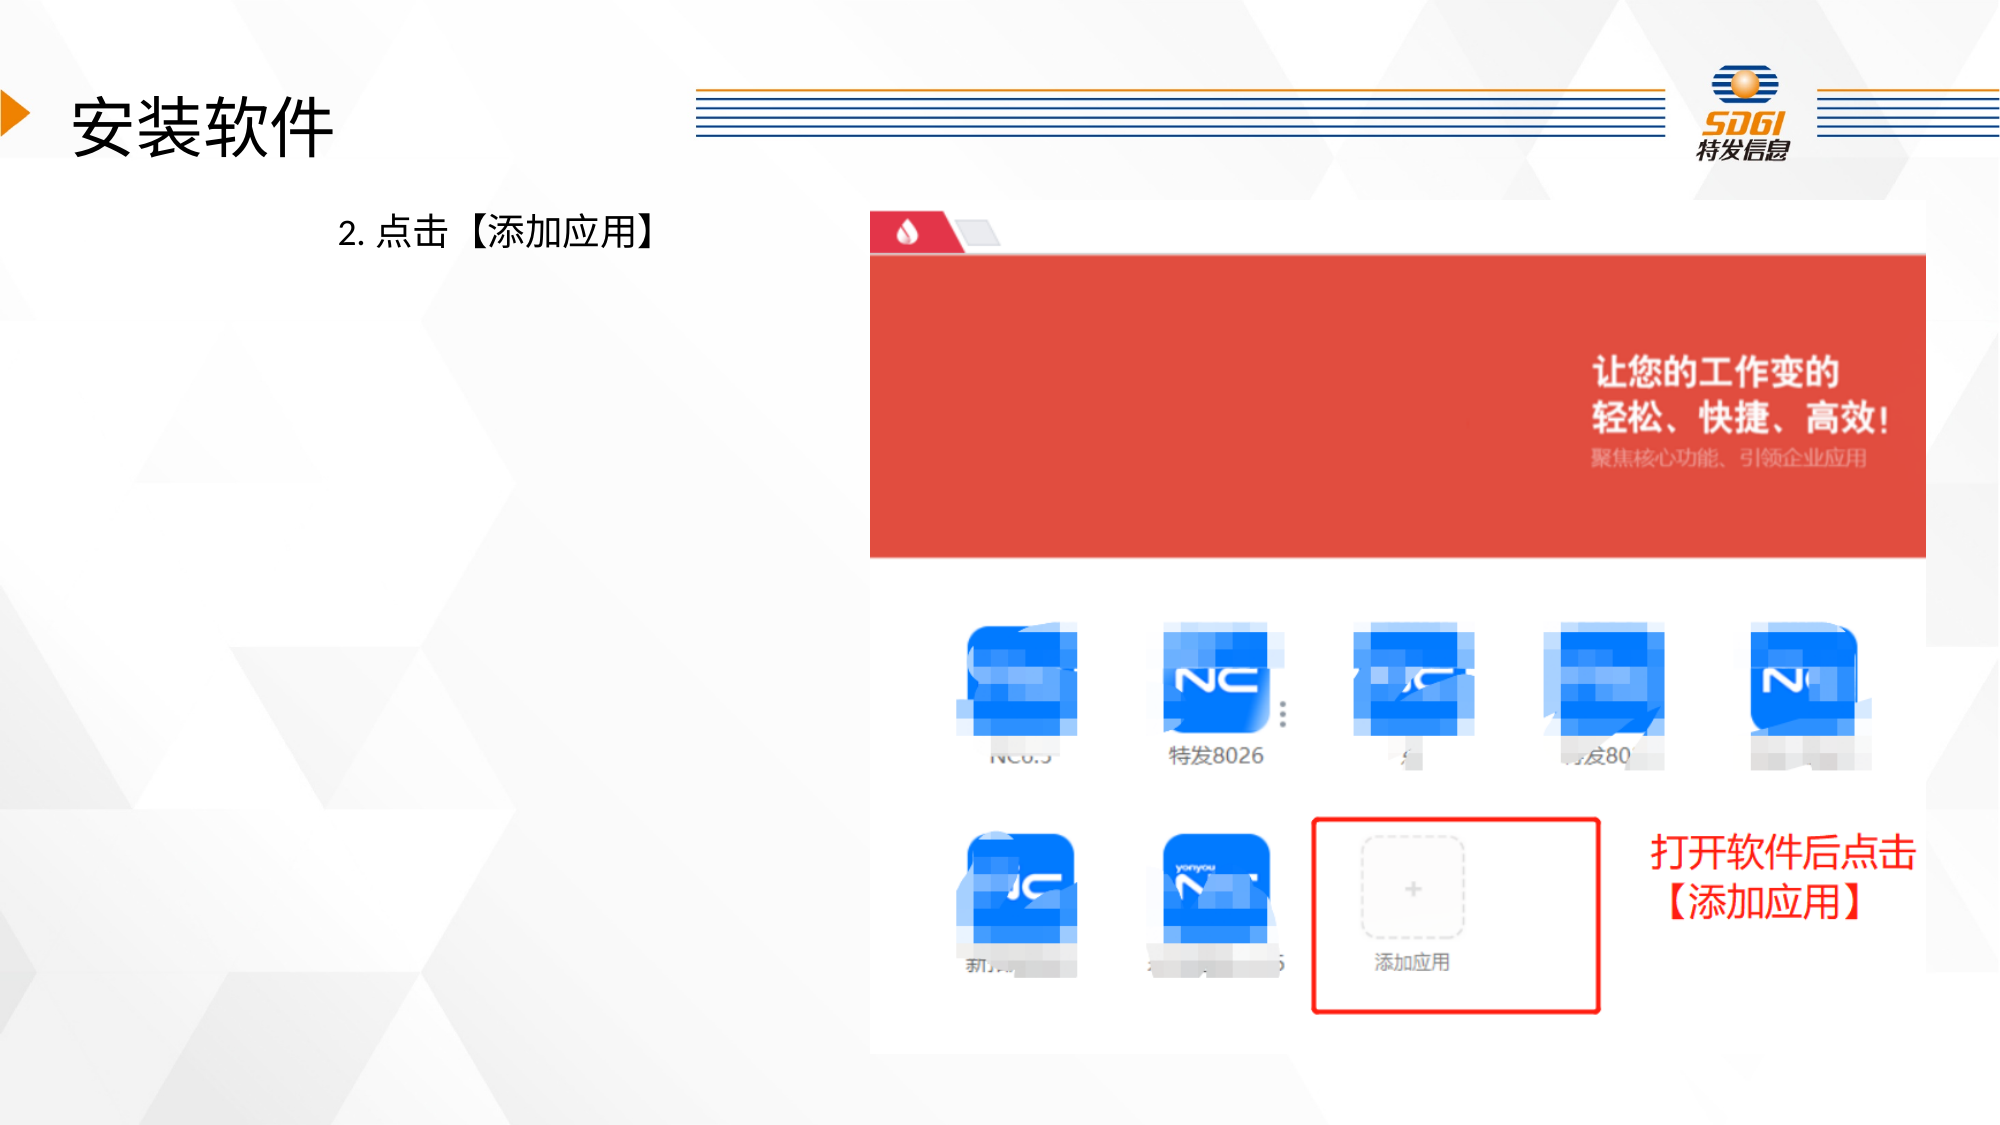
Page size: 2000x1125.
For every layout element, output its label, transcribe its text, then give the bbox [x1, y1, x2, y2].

text_box 2.点击【添加应用】 [322, 200, 788, 261]
picture [0, 0, 2000, 1125]
text_box 安装软件 [54, 78, 508, 173]
